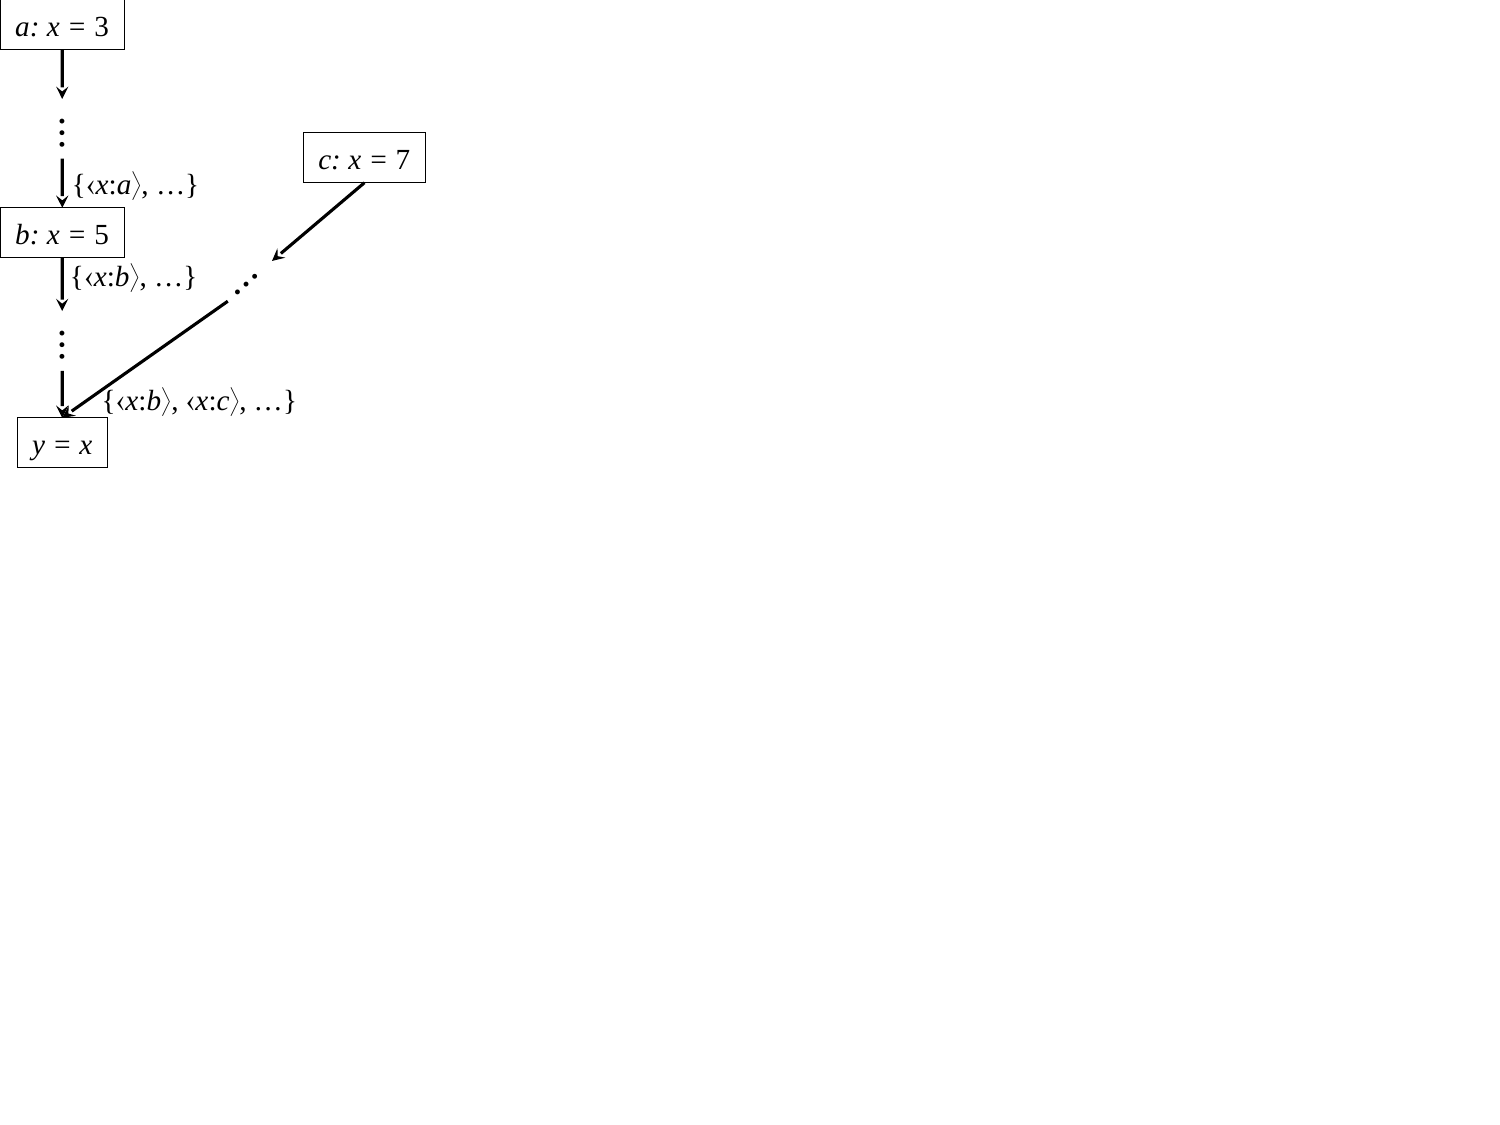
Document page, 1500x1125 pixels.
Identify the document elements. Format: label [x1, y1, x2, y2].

text_box [0, 0, 427, 469]
